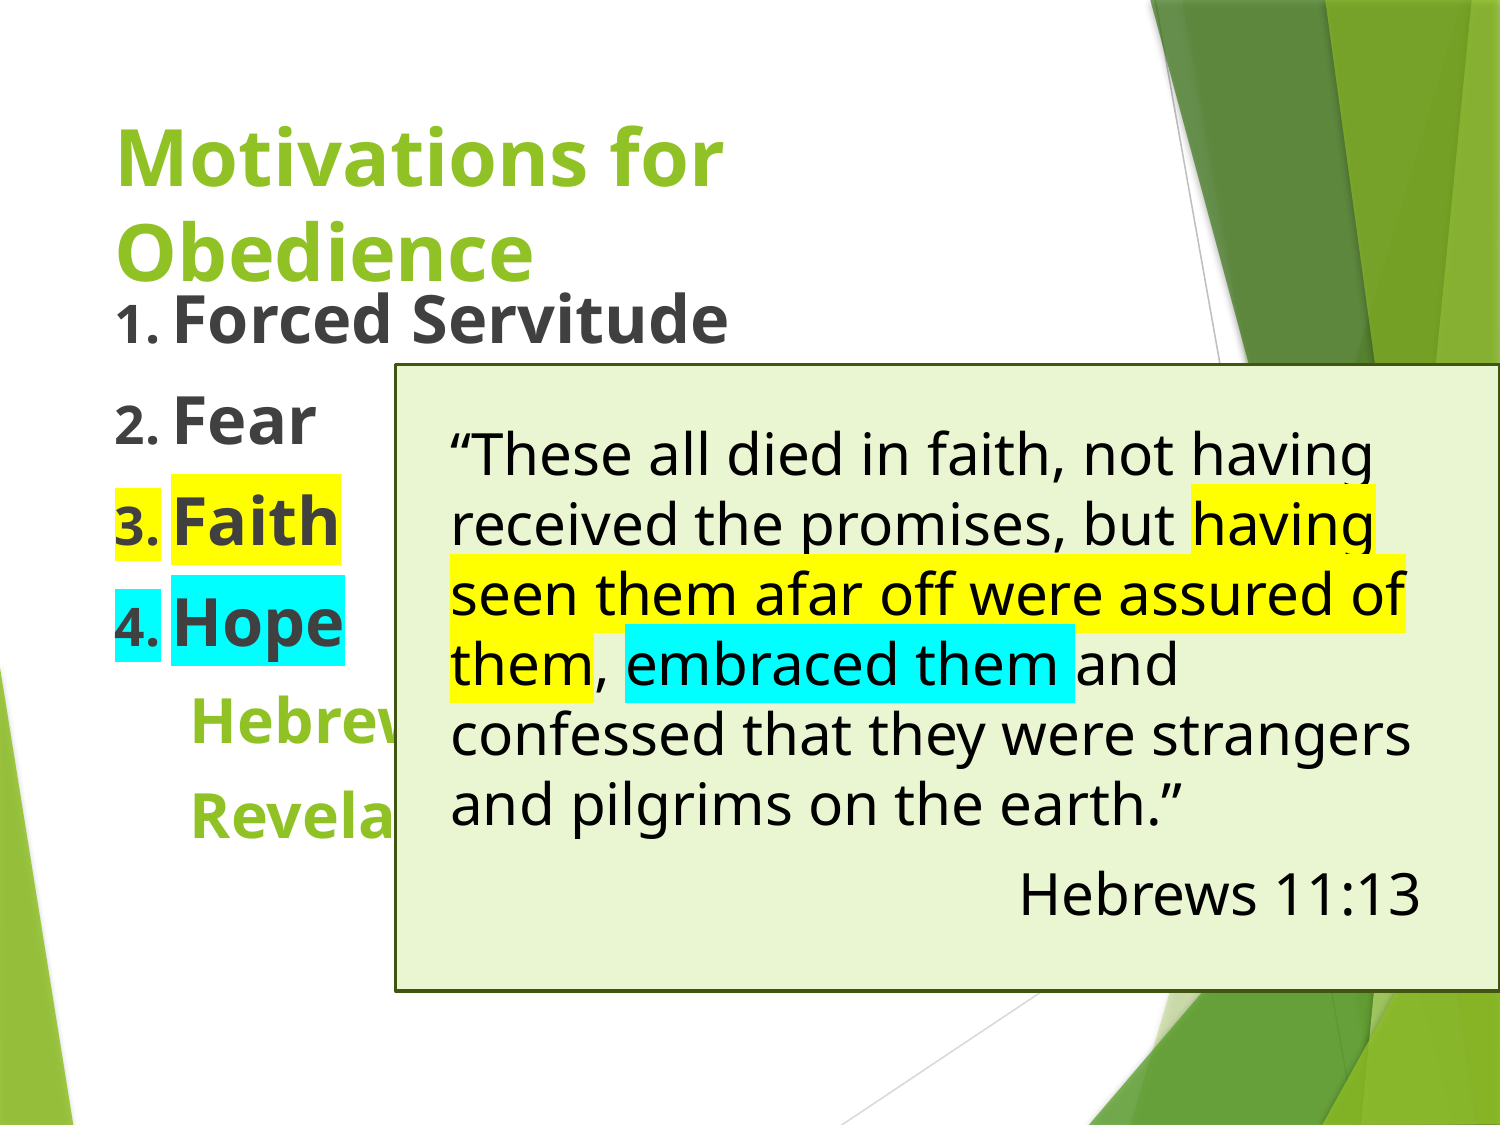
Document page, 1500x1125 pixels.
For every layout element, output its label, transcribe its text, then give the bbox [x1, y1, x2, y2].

text_box “These all died in faith, not having received the promises, but having seen them afar off were assured of them, embraced them and confessed that they were strangers and pilgrims on the earth.” Hebrews 11:13 [435, 410, 1438, 935]
title Motivations for Obedience [99, 99, 1142, 269]
list Forced Servitude Fear Faith Hope Hebrews 11:1; 13 Revelation 22:14 [99, 269, 1142, 991]
text_box [394, 363, 1500, 993]
